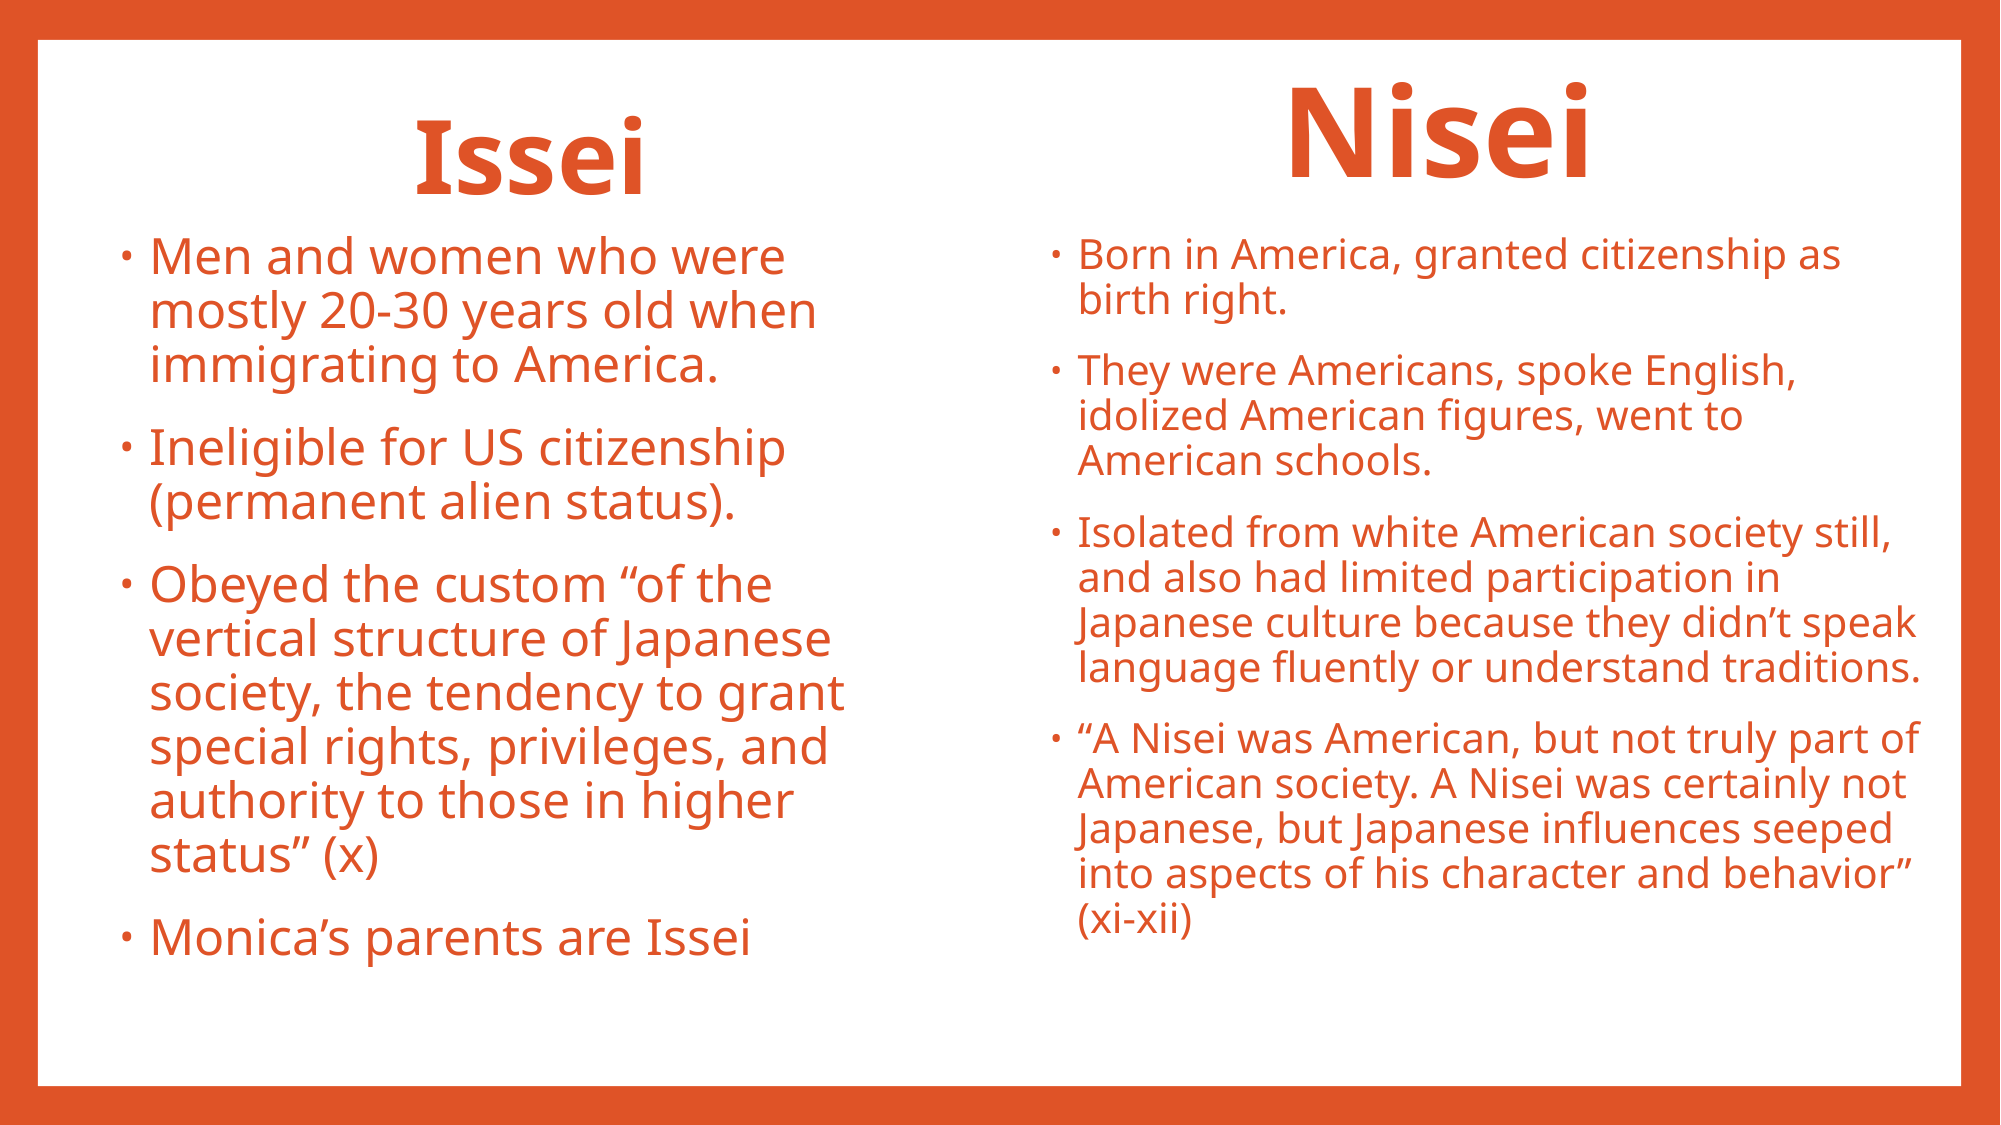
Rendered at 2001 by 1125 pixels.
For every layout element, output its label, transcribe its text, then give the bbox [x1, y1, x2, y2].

list Issei [142, 98, 923, 223]
list Born in America, granted citizenship as birth right. They were Americans, spoke English, idolized American figures, went to American schools. Isolated from white American society still, and also had limited participation in Japanese culture because they didn’t speak language fluently or understand traditions. “A Nisei was American, but not truly part of American society. A Nisei was certainly not Japanese, but Japanese influences seeped into aspects of his character and behavior” (xi-xii) [1028, 226, 1941, 1002]
list Nisei [1048, 81, 1829, 194]
list Men and women who were mostly 20-30 years old when immigrating to America. Ineligible for US citizenship (permanent alien status). Obeyed the custom “of the vertical structure of Japanese society, the tendency to grant special rights, privileges, and authority to those in higher status” (x) Monica’s parents are Issei [96, 223, 968, 1045]
